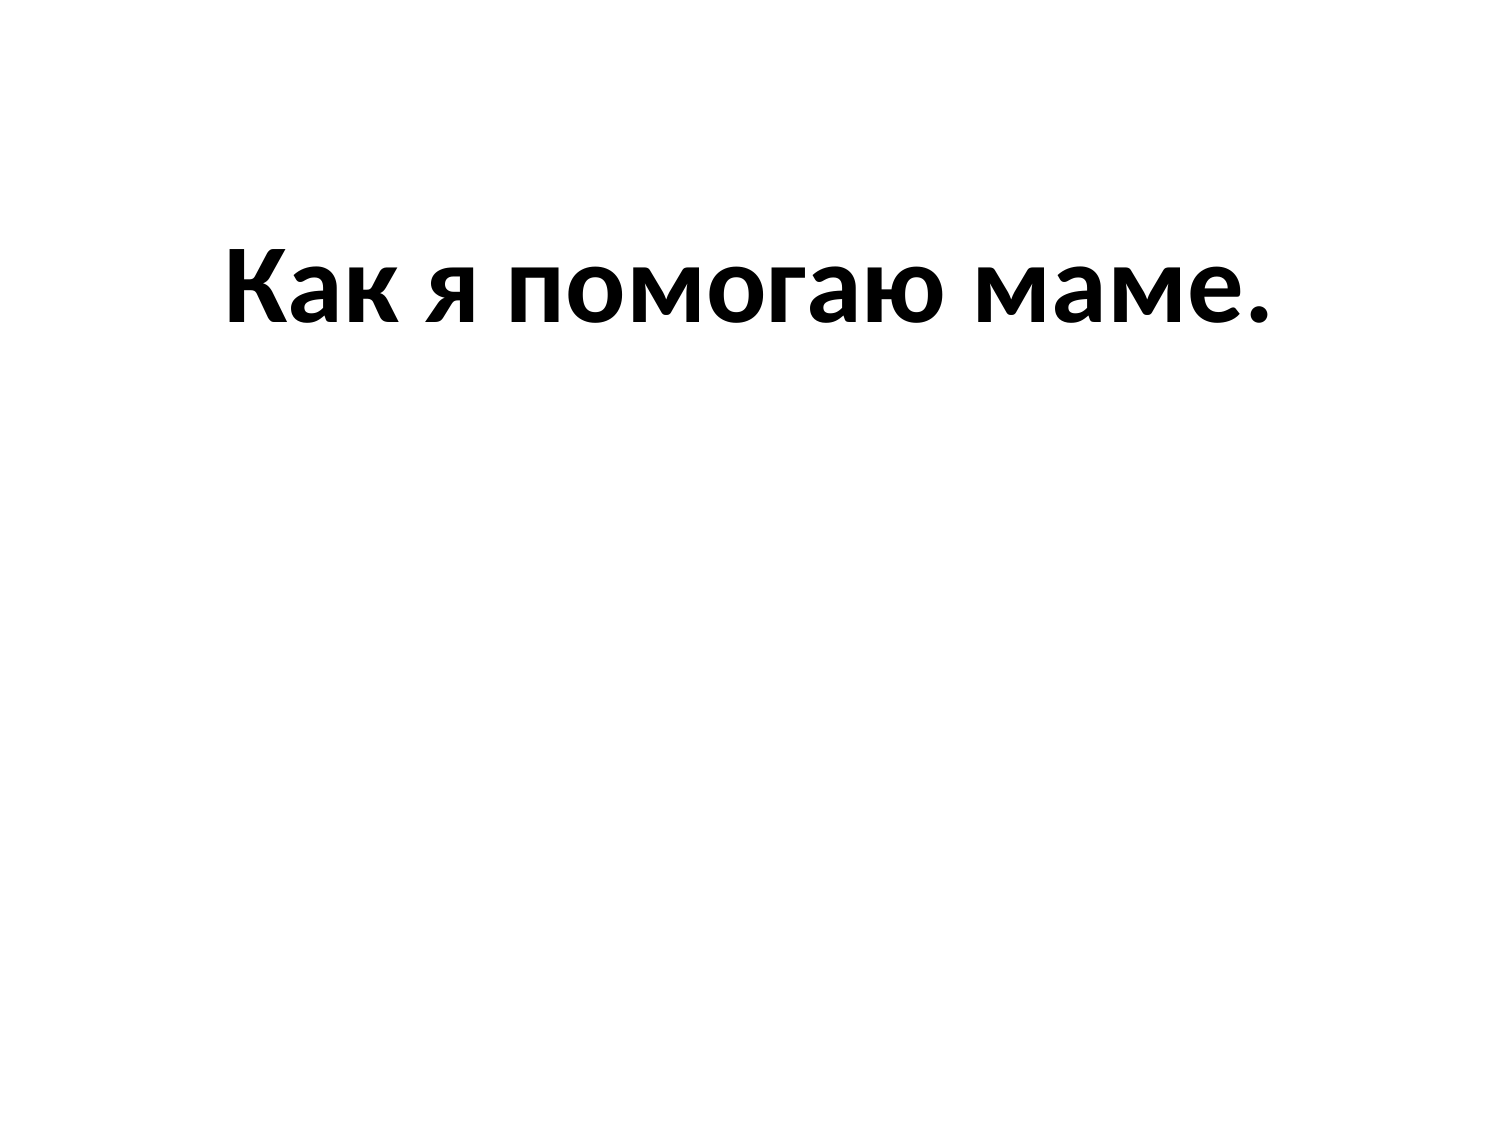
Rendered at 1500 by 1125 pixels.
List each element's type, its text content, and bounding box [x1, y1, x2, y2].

title Как я помогаю маме. [75, 45, 1425, 645]
